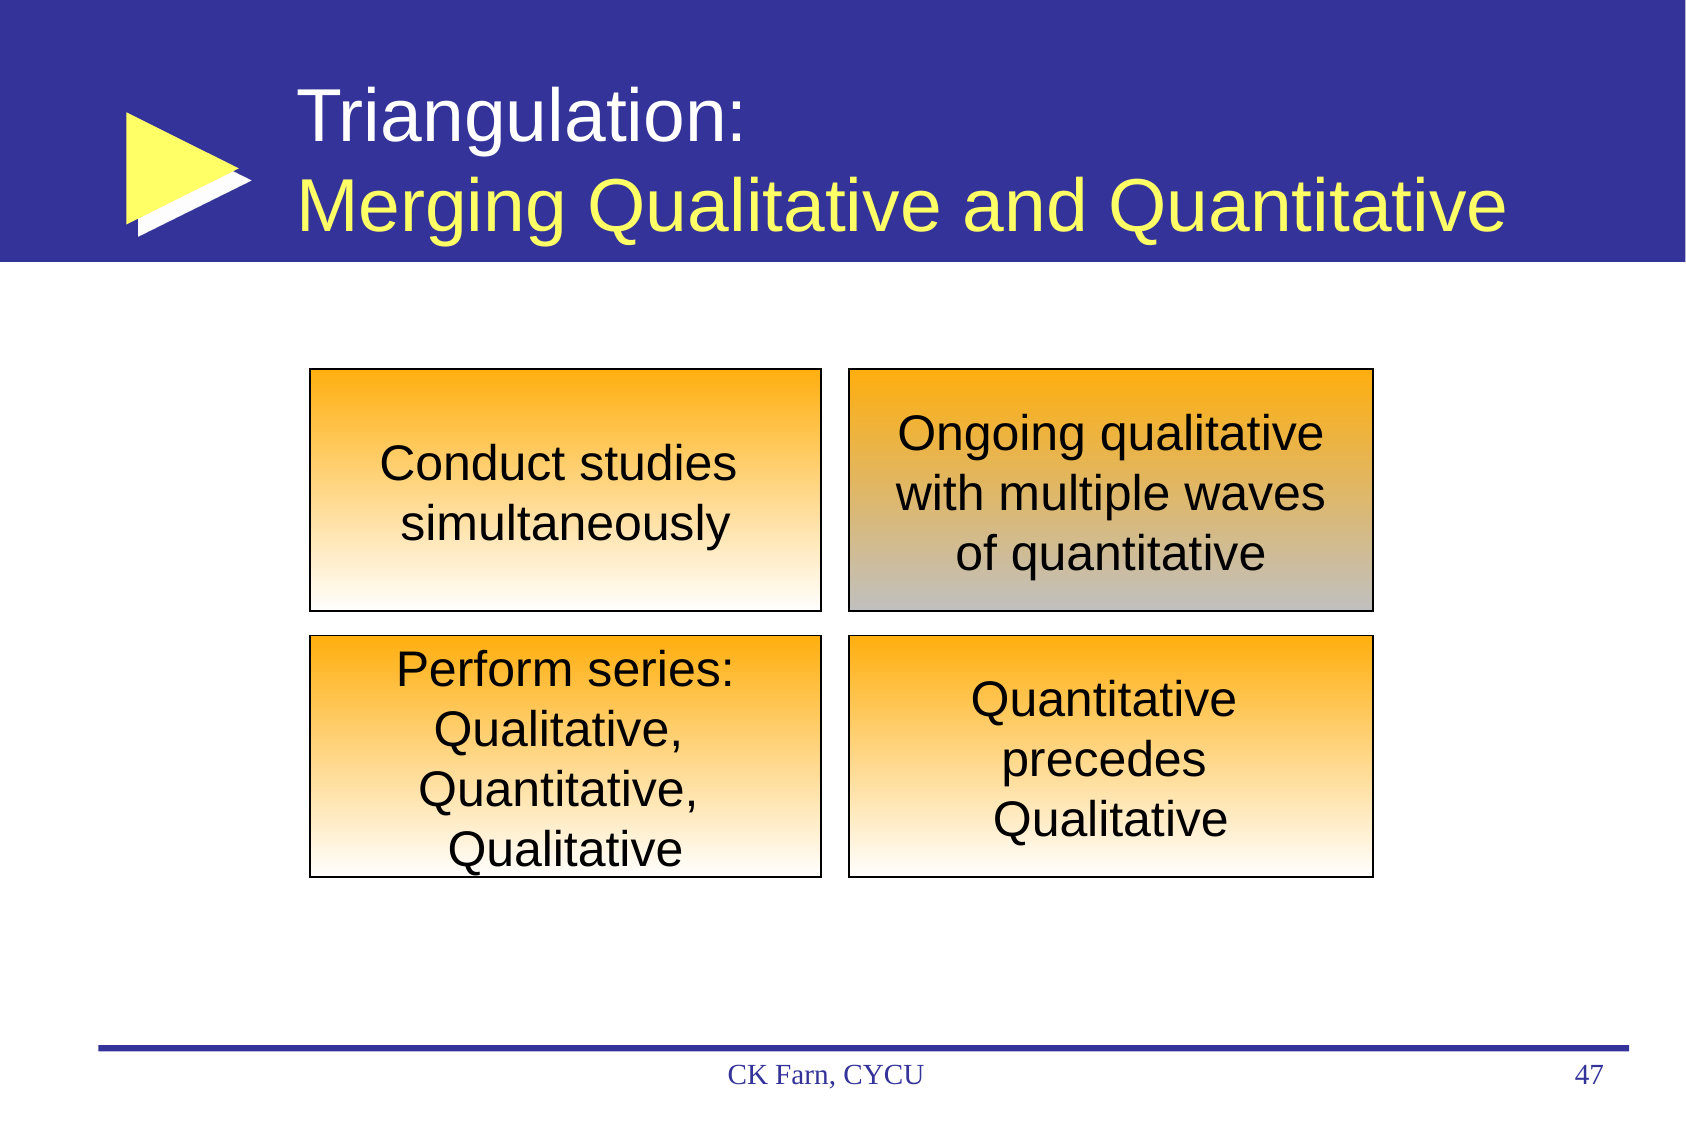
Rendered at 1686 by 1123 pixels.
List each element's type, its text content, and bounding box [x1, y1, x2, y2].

slide_number 47 [1267, 1048, 1620, 1123]
title Triangulation: Merging Qualitative and Quantitative [280, 62, 1646, 250]
text_box Ongoing qualitative with multiple waves of quantitative [849, 369, 1373, 611]
text_box Quantitative precedes Qualitative [849, 635, 1373, 878]
text_box Perform series: Qualitative, Quantitative, Qualitative [309, 635, 821, 878]
footer CK Farn, CYCU [559, 1048, 1093, 1123]
text_box Conduct studies simultaneously [309, 369, 821, 611]
